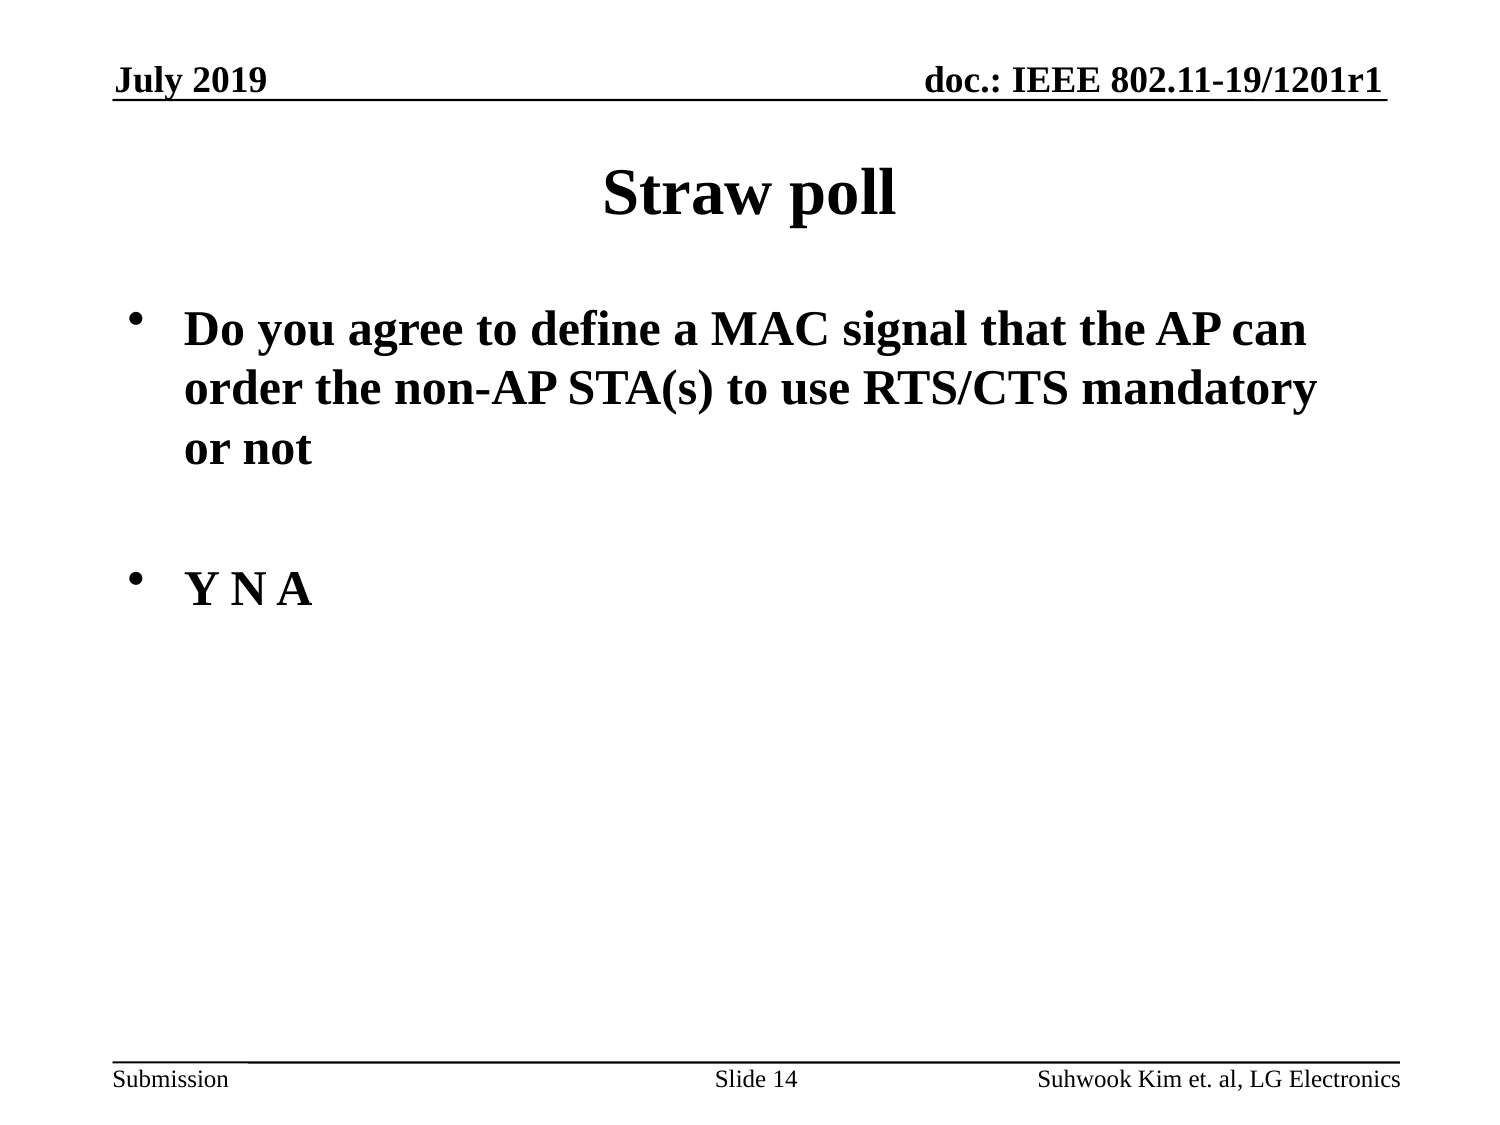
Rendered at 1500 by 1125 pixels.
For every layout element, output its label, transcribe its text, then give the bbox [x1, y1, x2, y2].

slide_number Slide 14 [712, 1061, 800, 1093]
title Straw poll [112, 112, 1388, 263]
footer Suhwook Kim et. al, LG Electronics [1032, 1061, 1402, 1093]
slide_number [114, 54, 270, 101]
list Do you agree to define a MAC signal that the AP can order the non-AP STA(s) to use RTS/CTS mandatory or not Y N A [112, 287, 1388, 1000]
